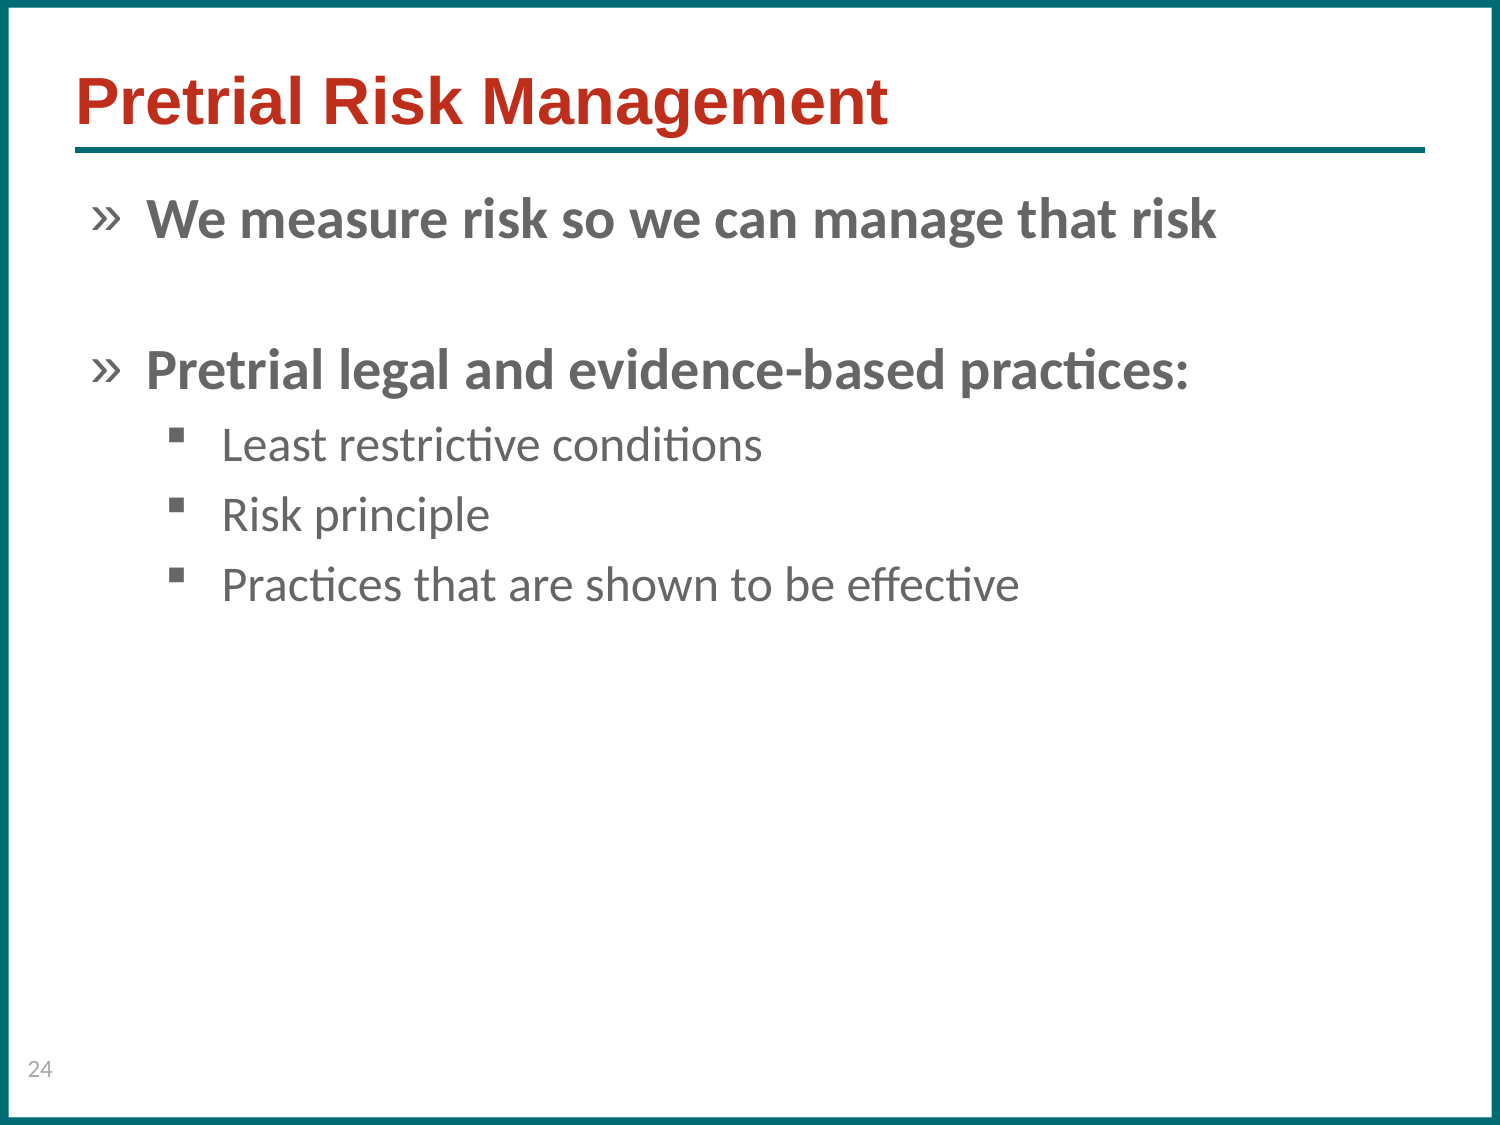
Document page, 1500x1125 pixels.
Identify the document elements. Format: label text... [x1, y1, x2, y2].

list We measure risk so we can manage that risk Pretrial legal and evidence-based practices: Least restrictive conditions Risk principle Practices that are shown to be effective [75, 172, 1425, 999]
picture [0, 0, 1500, 1125]
title Pretrial Risk Management [75, 45, 1425, 150]
slide_number 24 [12, 1037, 363, 1098]
